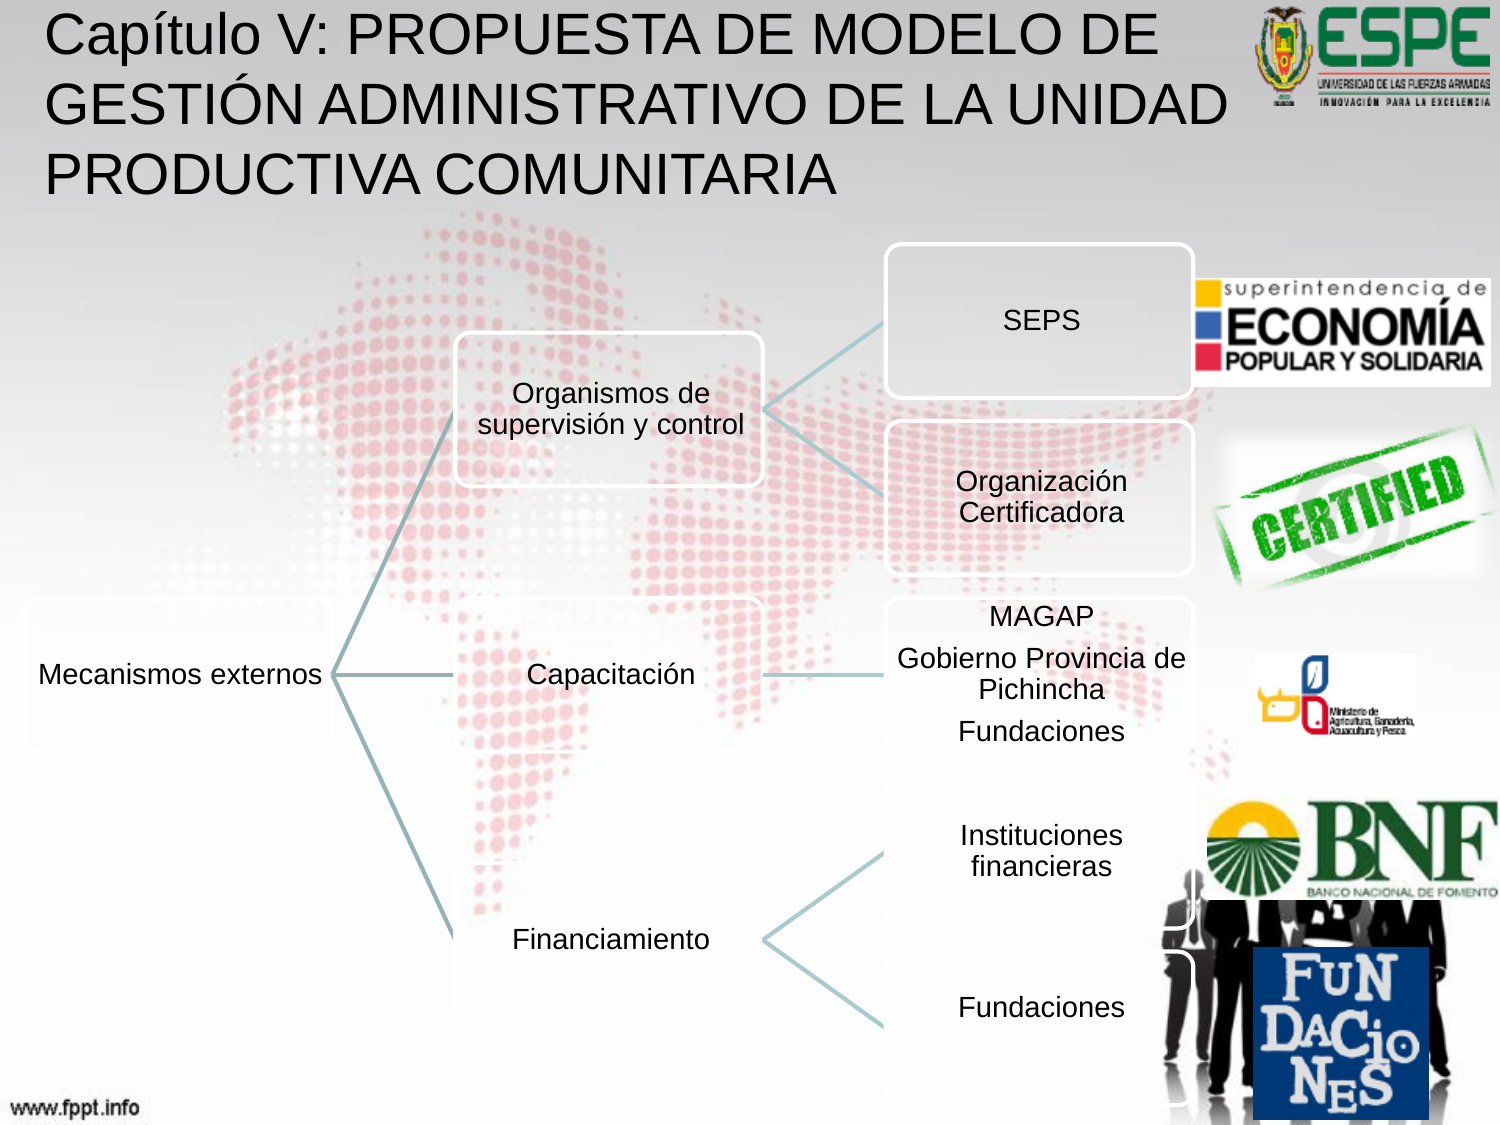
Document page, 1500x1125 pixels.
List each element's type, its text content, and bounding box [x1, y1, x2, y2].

picture [0, 0, 1500, 1125]
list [0, 243, 1308, 1107]
title Capítulo V: PROPUESTA DE MODELO DE GESTIÓN ADMINISTRATIVO DE LA UNIDAD PRODUCTIVA COMUNITARIA [29, 7, 1380, 195]
